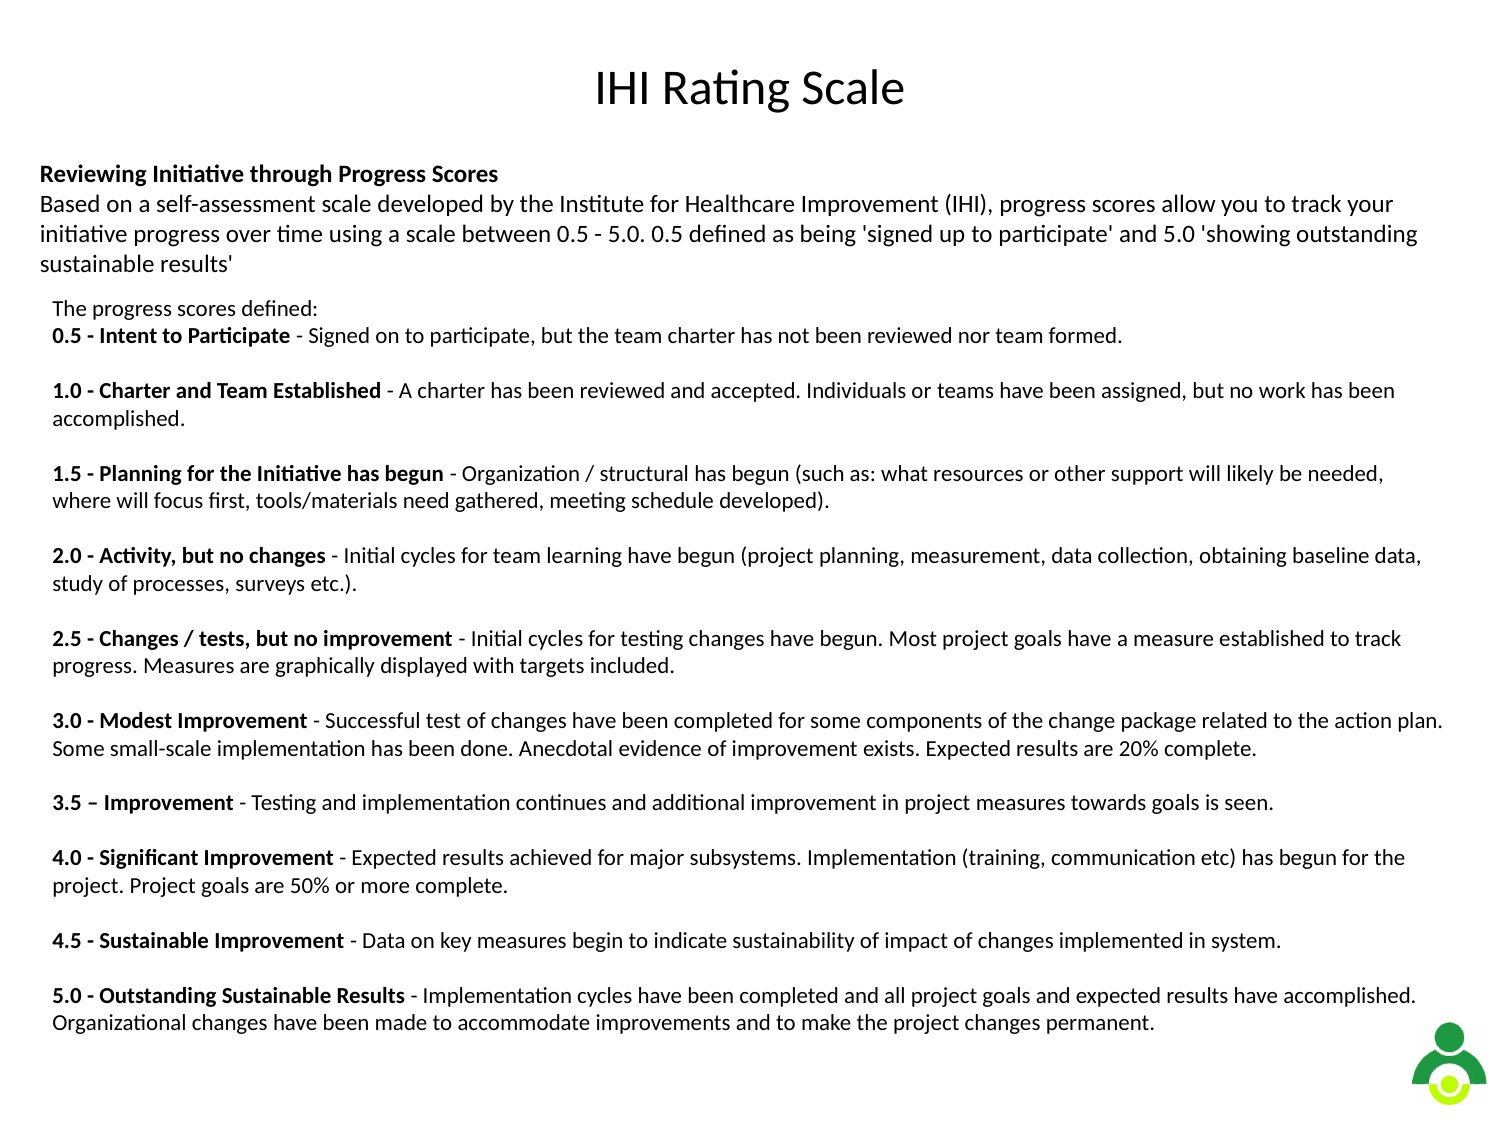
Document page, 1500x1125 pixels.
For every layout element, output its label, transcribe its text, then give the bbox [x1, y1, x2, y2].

picture [1412, 1022, 1488, 1105]
title IHI Rating Scale [75, 45, 1425, 125]
text_box Reviewing Initiative through Progress Scores Based on a self-assessment scale developed by the Institute for Healthcare Improvement (IHI), progress scores allow you to track your initiative progress over time using a scale between 0.5 - 5.0. 0.5 defined as being 'signed up to participate' and 5.0 'showing outstanding sustainable results' [24, 149, 1475, 285]
text_box The progress scores defined: 0.5 - Intent to Participate - Signed on to participate, but the team charter has not been reviewed nor team formed. 1.0 - Charter and Team Established - A charter has been reviewed and accepted. Individuals or teams have been assigned, but no work has been accomplished. 1.5 - Planning for the Initiative has begun - Organization / structural has begun (such as: what resources or other support will likely be needed, where will focus first, tools/materials need gathered, meeting schedule developed). 2.0 - Activity, but no changes - Initial cycles for team learning have begun (project planning, measurement, data collection, obtaining baseline data, study of processes, surveys etc.). 2.5 - Changes / tests, but no improvement - Initial cycles for testing changes have begun. Most project goals have a measure established to track progress. Measures are graphically displayed with targets included. 3.0 - Modest Improvement - Successful test of changes have been completed for some components of the change package related to the action plan. Some small-scale implementation has been done. Anecdotal evidence of improvement exists. Expected results are 20% complete. 3.5 – Improvement - Testing and implementation continues and additional improvement in project measures towards goals is seen. 4.0 - Significant Improvement - Expected results achieved for major subsystems. Implementation (training, communication etc) has begun for the project. Project goals are 50% or more complete. 4.5 - Sustainable Improvement - Data on key measures begin to indicate sustainability of impact of changes implemented in system. 5.0 - Outstanding Sustainable Results - Implementation cycles have been completed and all project goals and expected results have accomplished. Organizational changes have been made to accommodate improvements and to make the project changes permanent. [37, 286, 1463, 1043]
